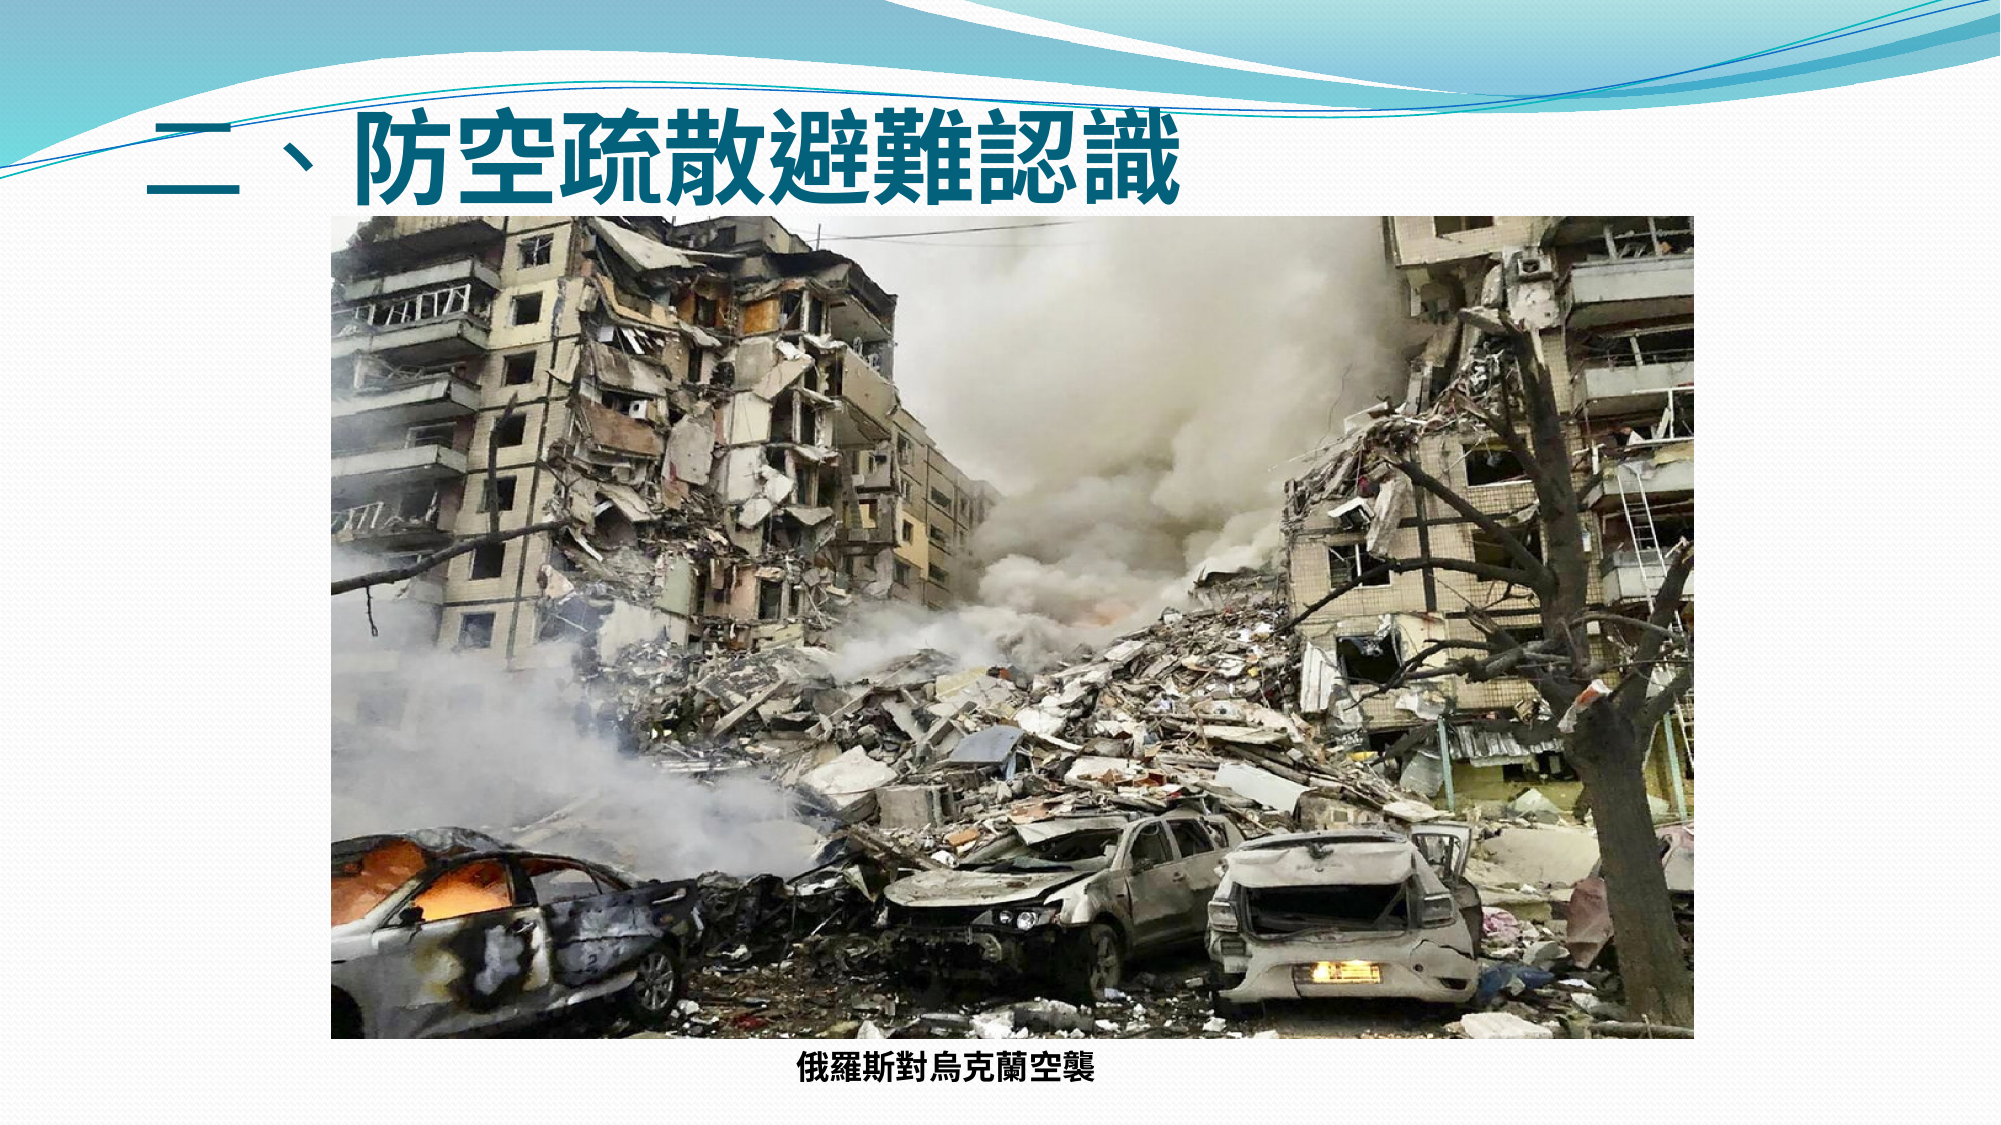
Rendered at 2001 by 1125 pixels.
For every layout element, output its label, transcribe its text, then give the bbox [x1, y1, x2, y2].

picture [331, 215, 1694, 1039]
text_box 俄羅斯對烏克蘭空襲 [781, 1053, 1159, 1094]
title 二、防空疏散避難認識 [141, 0, 1867, 218]
